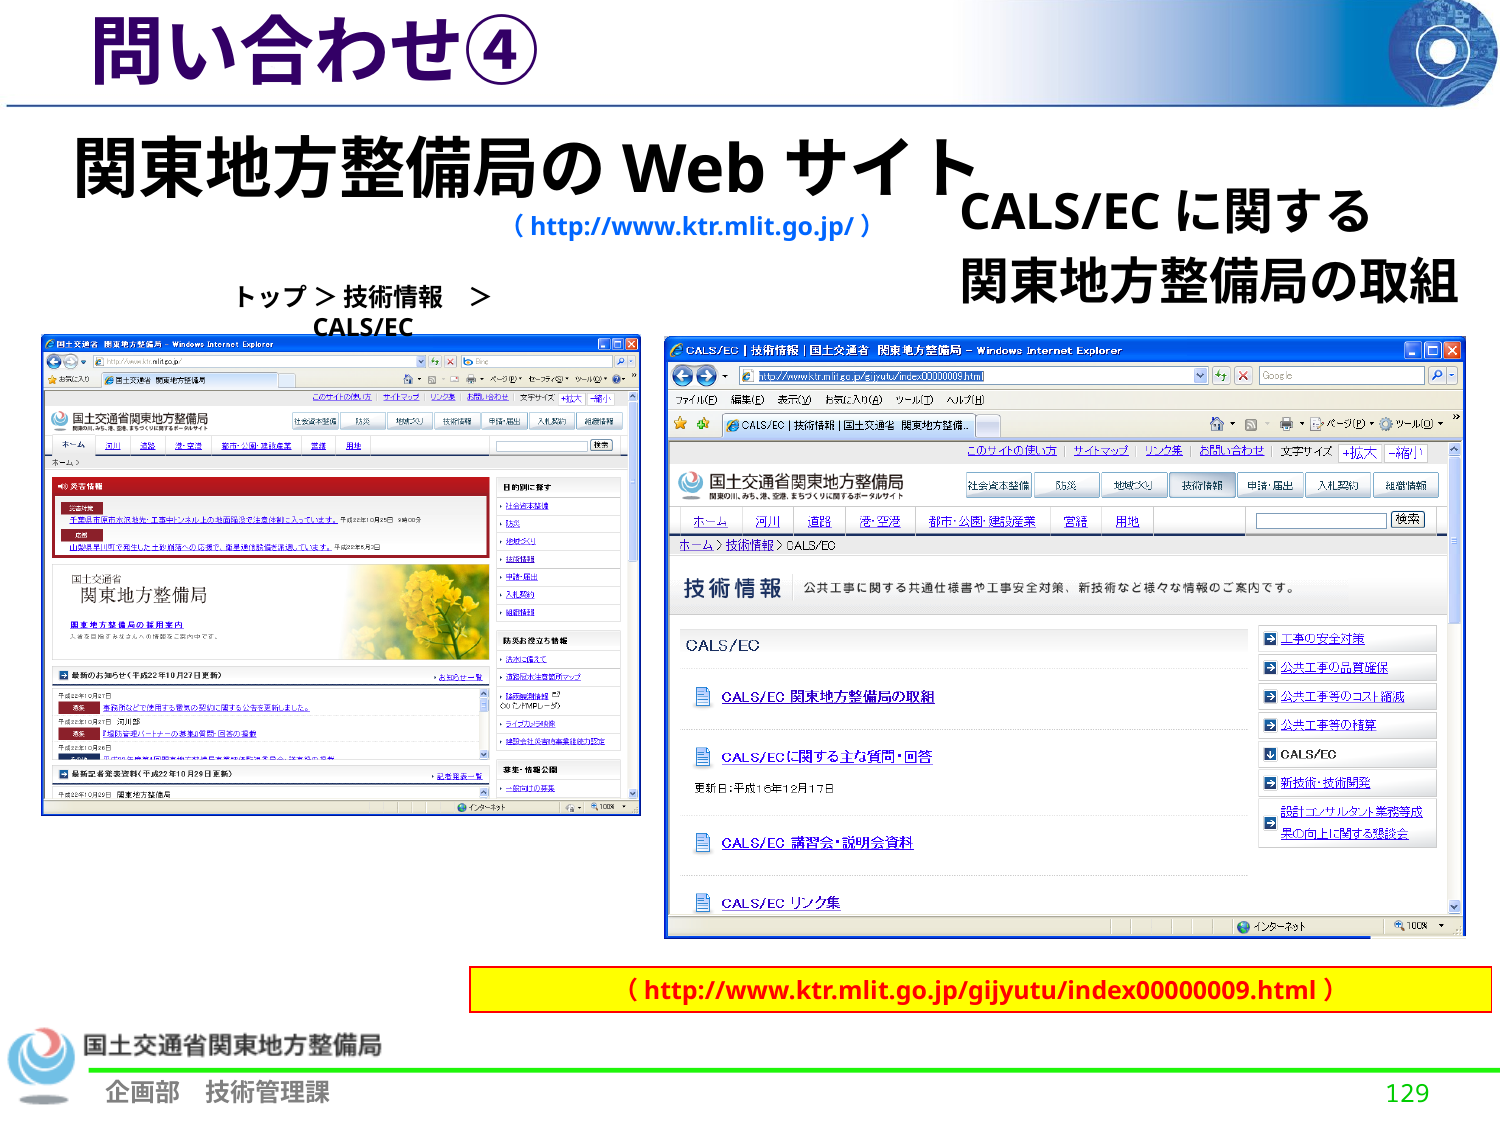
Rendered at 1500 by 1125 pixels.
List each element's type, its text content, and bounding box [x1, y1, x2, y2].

text_box 問い合わせ④ [0, 1, 1500, 96]
picture [0, 1020, 383, 1125]
text_box （http://www.ktr.mlit.go.jp/gijyutu/index00000009.html） [470, 967, 1492, 1012]
text_box CALS/ECに関する 関東地方整備局の取組 [944, 172, 1500, 318]
picture [41, 334, 642, 816]
text_box 関東地方整備局のWebサイト （http://www.ktr.mlit.go.jp/） [57, 118, 1328, 283]
picture [0, 96, 1500, 110]
picture [664, 336, 1466, 939]
text_box トップ ＞ 技術情報 ＞ CALS/EC [161, 274, 565, 333]
